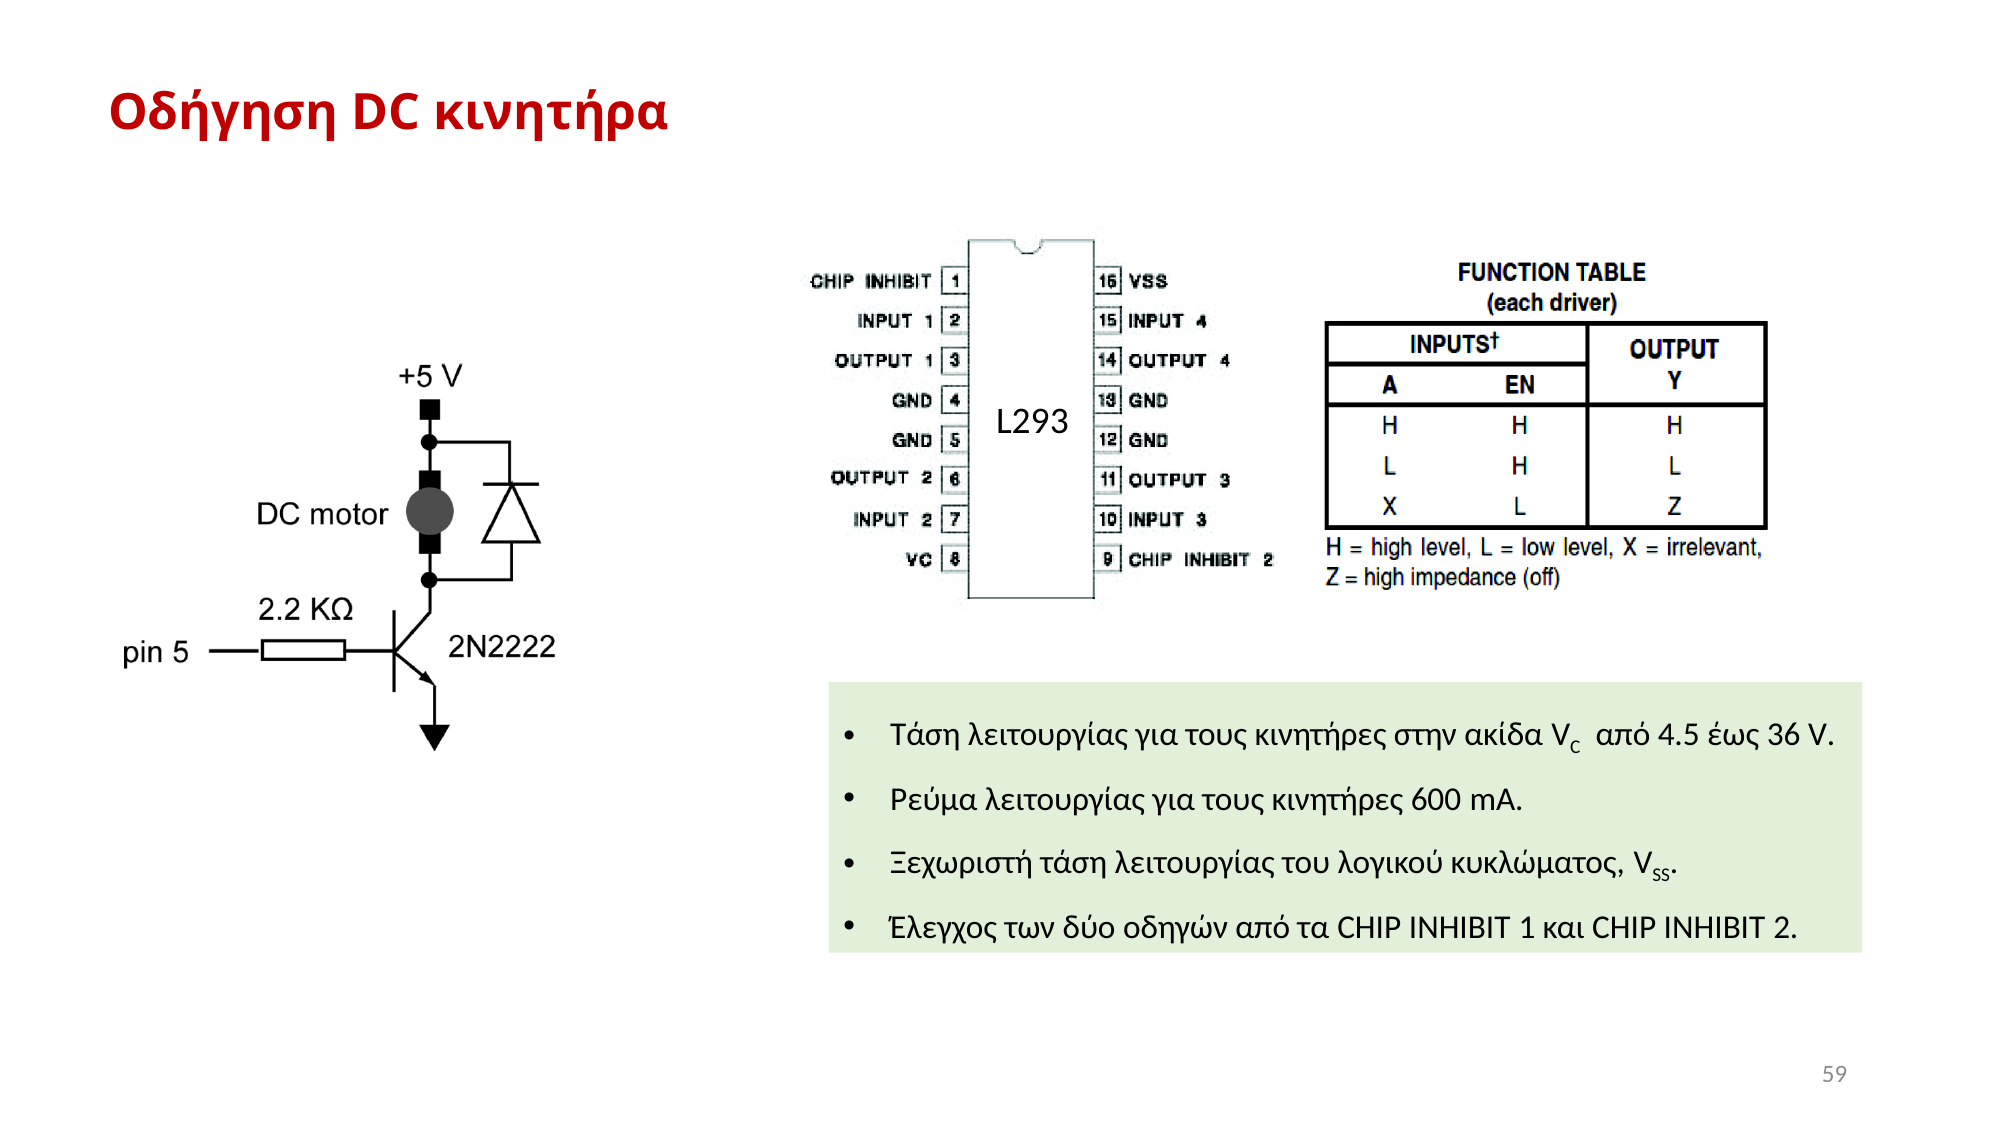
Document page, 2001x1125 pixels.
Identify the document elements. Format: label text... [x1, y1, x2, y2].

text_box Οδήγηση DC κινητήρα [93, 72, 685, 147]
picture [799, 228, 1774, 610]
picture [89, 348, 614, 751]
text_box Τάση λειτουργίας για τους κινητήρες στην ακίδα VC από 4.5 έως 36 V. Ρεύμα λειτουργίας για τους κινητήρες 600 mA. Ξεχωριστή τάση λειτουργίας του λογικού κυκλώματος, VSS. Έλεγχος των δύο οδηγών από τα CHIP INHIBIT 1 και CHIP INHIBIT 2. [828, 682, 1863, 953]
slide_number 59 [1412, 1042, 1863, 1103]
